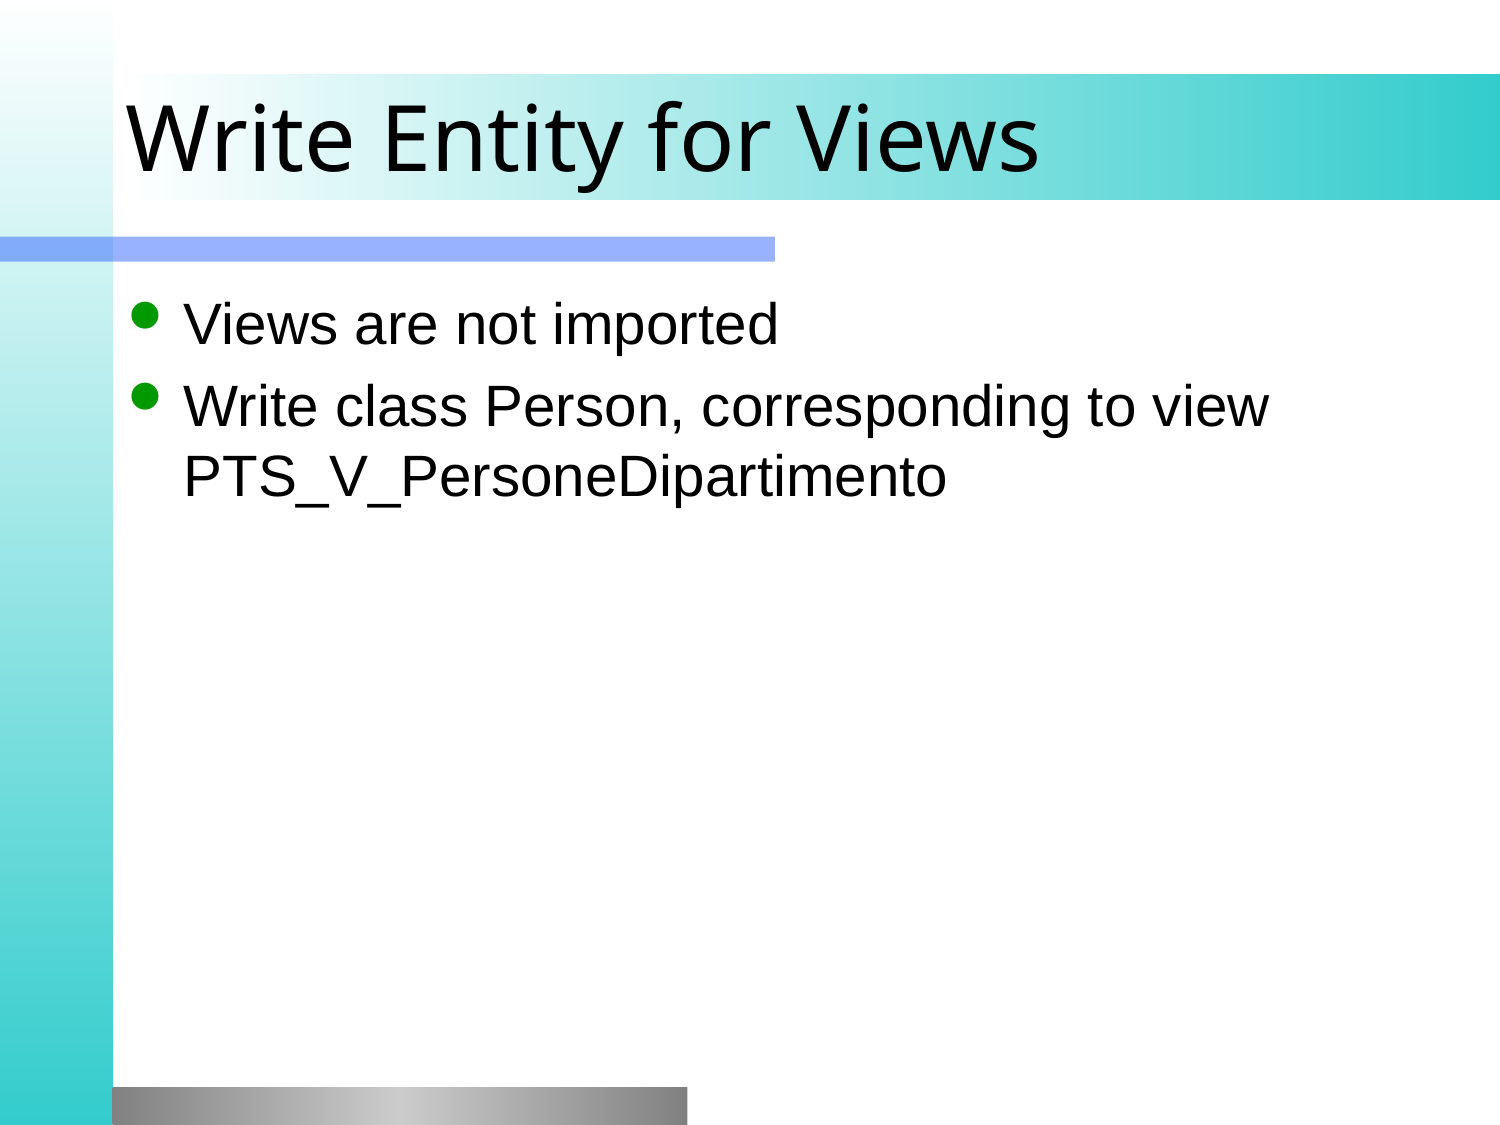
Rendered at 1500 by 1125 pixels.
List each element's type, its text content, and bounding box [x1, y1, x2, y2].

list Views are not imported Write class Person, corresponding to view PTS_V_PersoneDipartimento [112, 278, 1388, 1073]
title Write Entity for Views [110, 40, 1386, 229]
